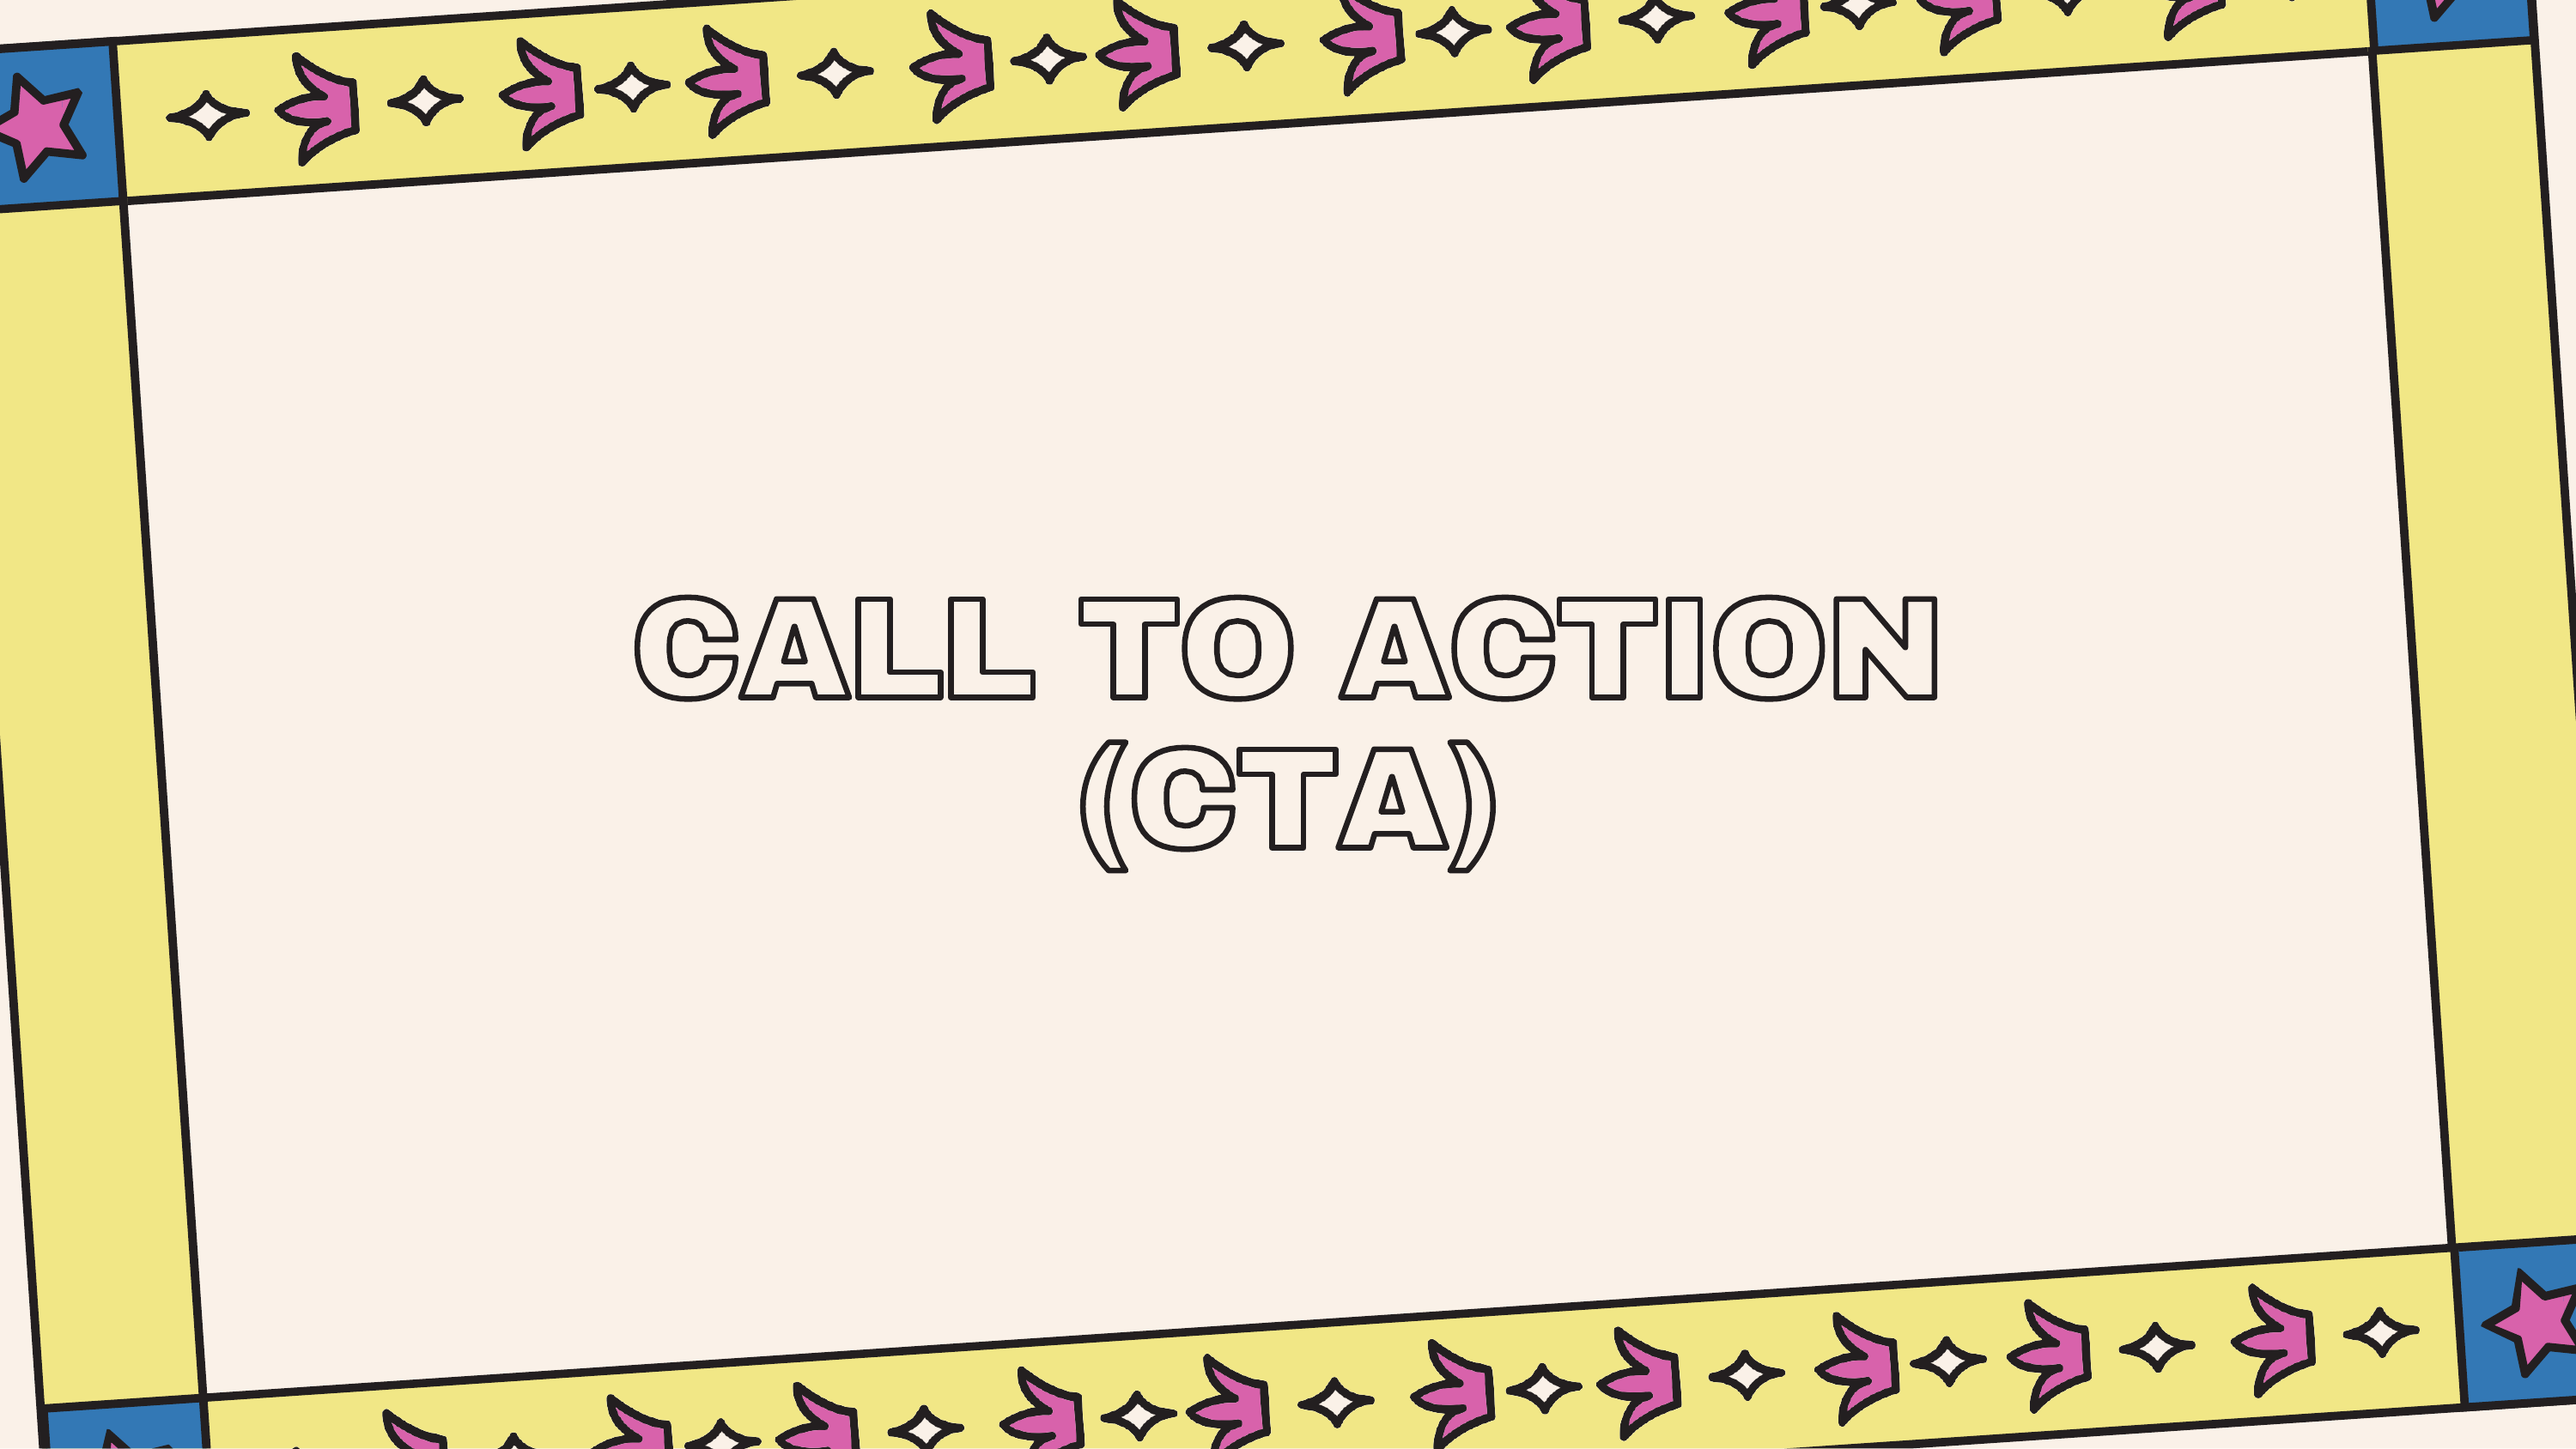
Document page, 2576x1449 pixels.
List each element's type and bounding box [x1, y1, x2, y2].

text_box [0, 0, 2576, 1449]
